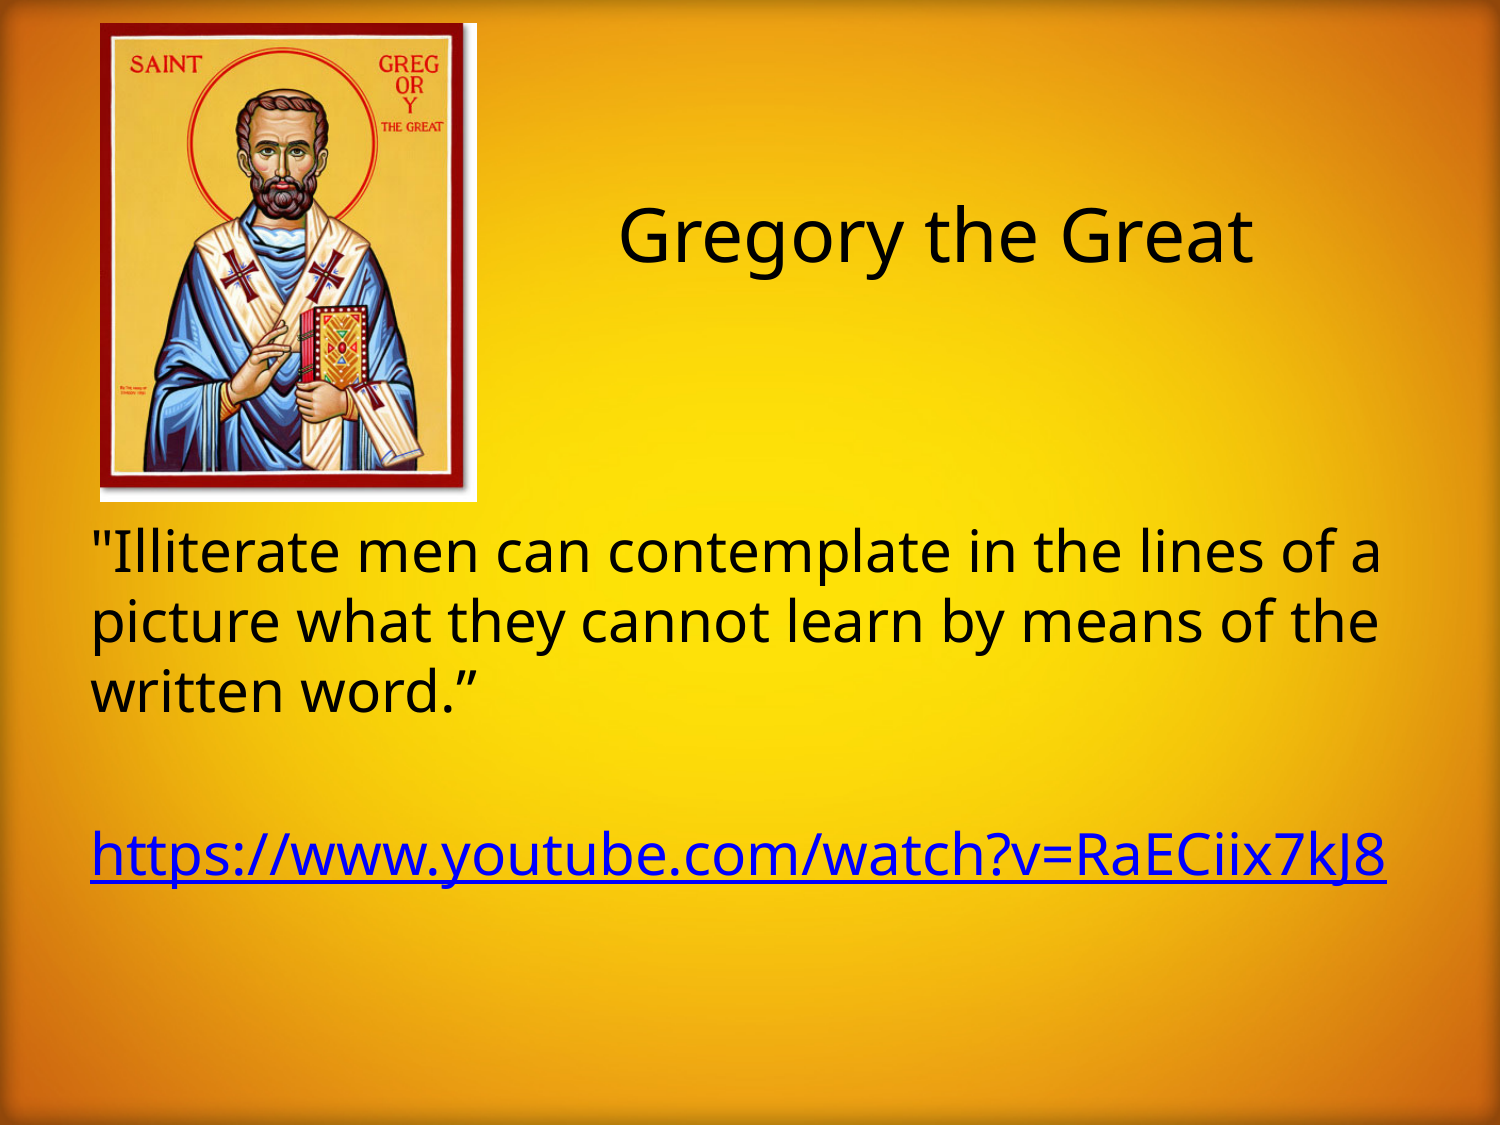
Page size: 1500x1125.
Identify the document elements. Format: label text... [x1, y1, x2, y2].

list "Illiterate men can contemplate in the lines of a picture what they cannot learn by means of the written word.” https://www.youtube.com/watch?v=RaECiix7kJ8 [75, 262, 1425, 1005]
picture [0, 0, 1500, 1125]
title Gregory the Great [481, 138, 1500, 327]
